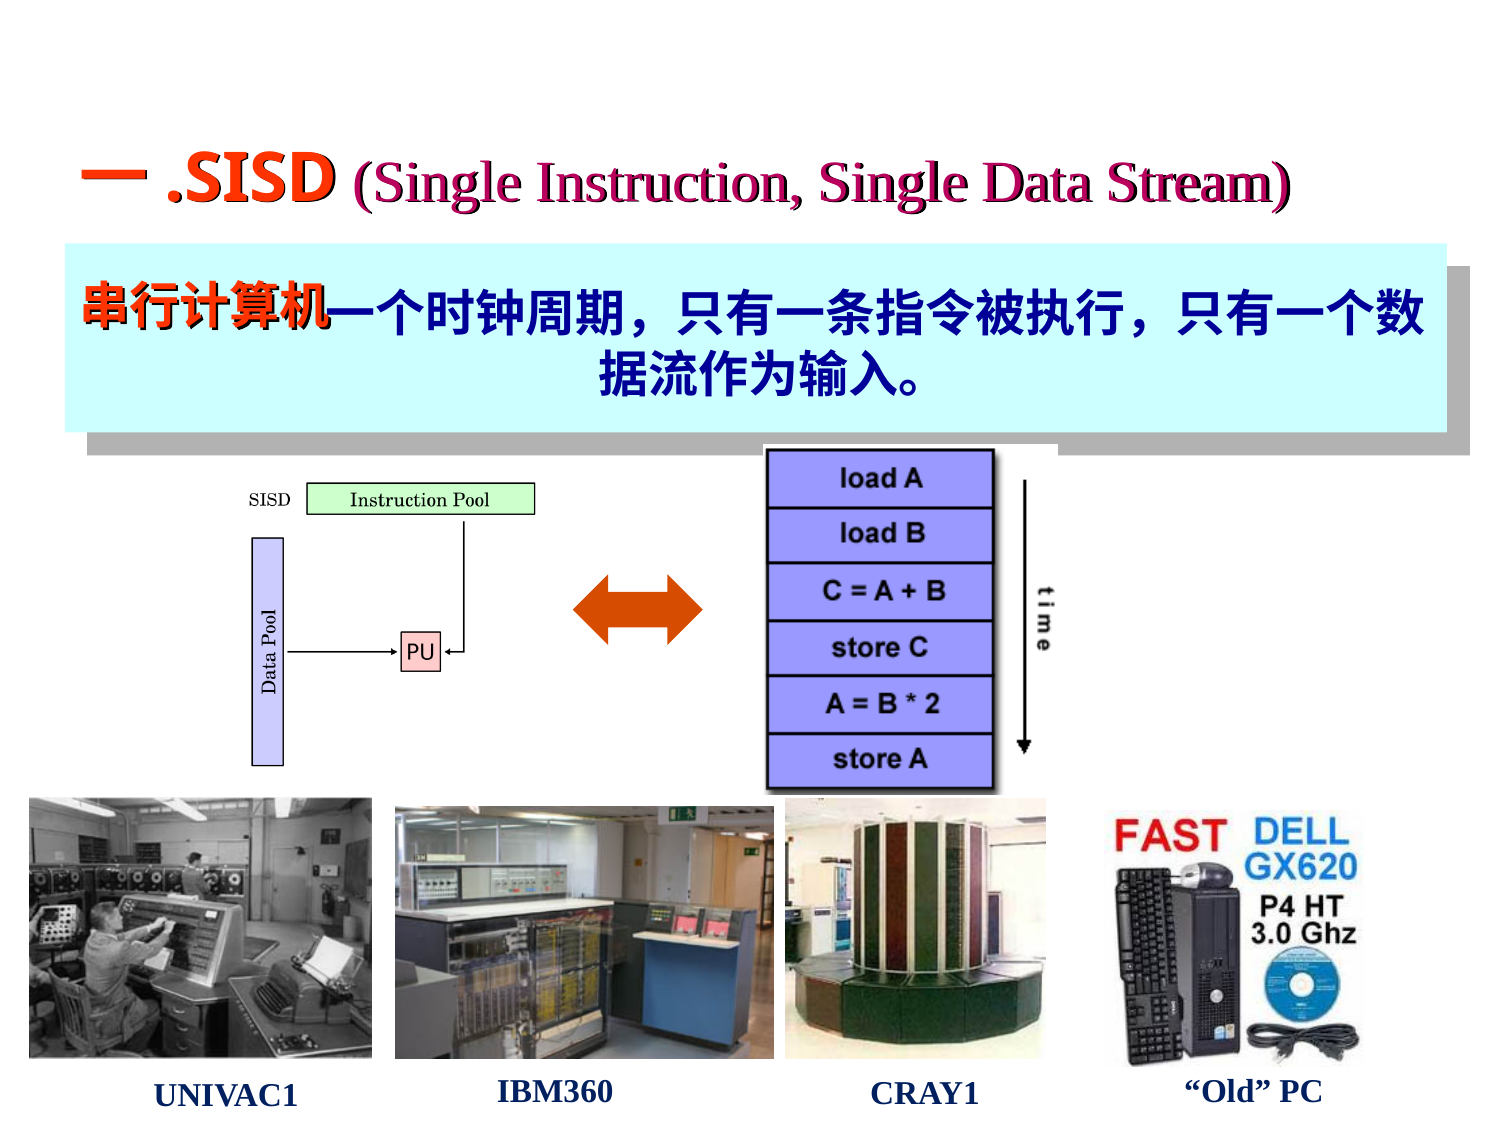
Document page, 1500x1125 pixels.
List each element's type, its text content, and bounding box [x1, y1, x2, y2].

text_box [29, 796, 1365, 1122]
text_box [236, 444, 1058, 795]
text_box 一.SISD (Single Instruction, Single Data Stream) [64, 125, 1353, 223]
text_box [64, 243, 1459, 433]
